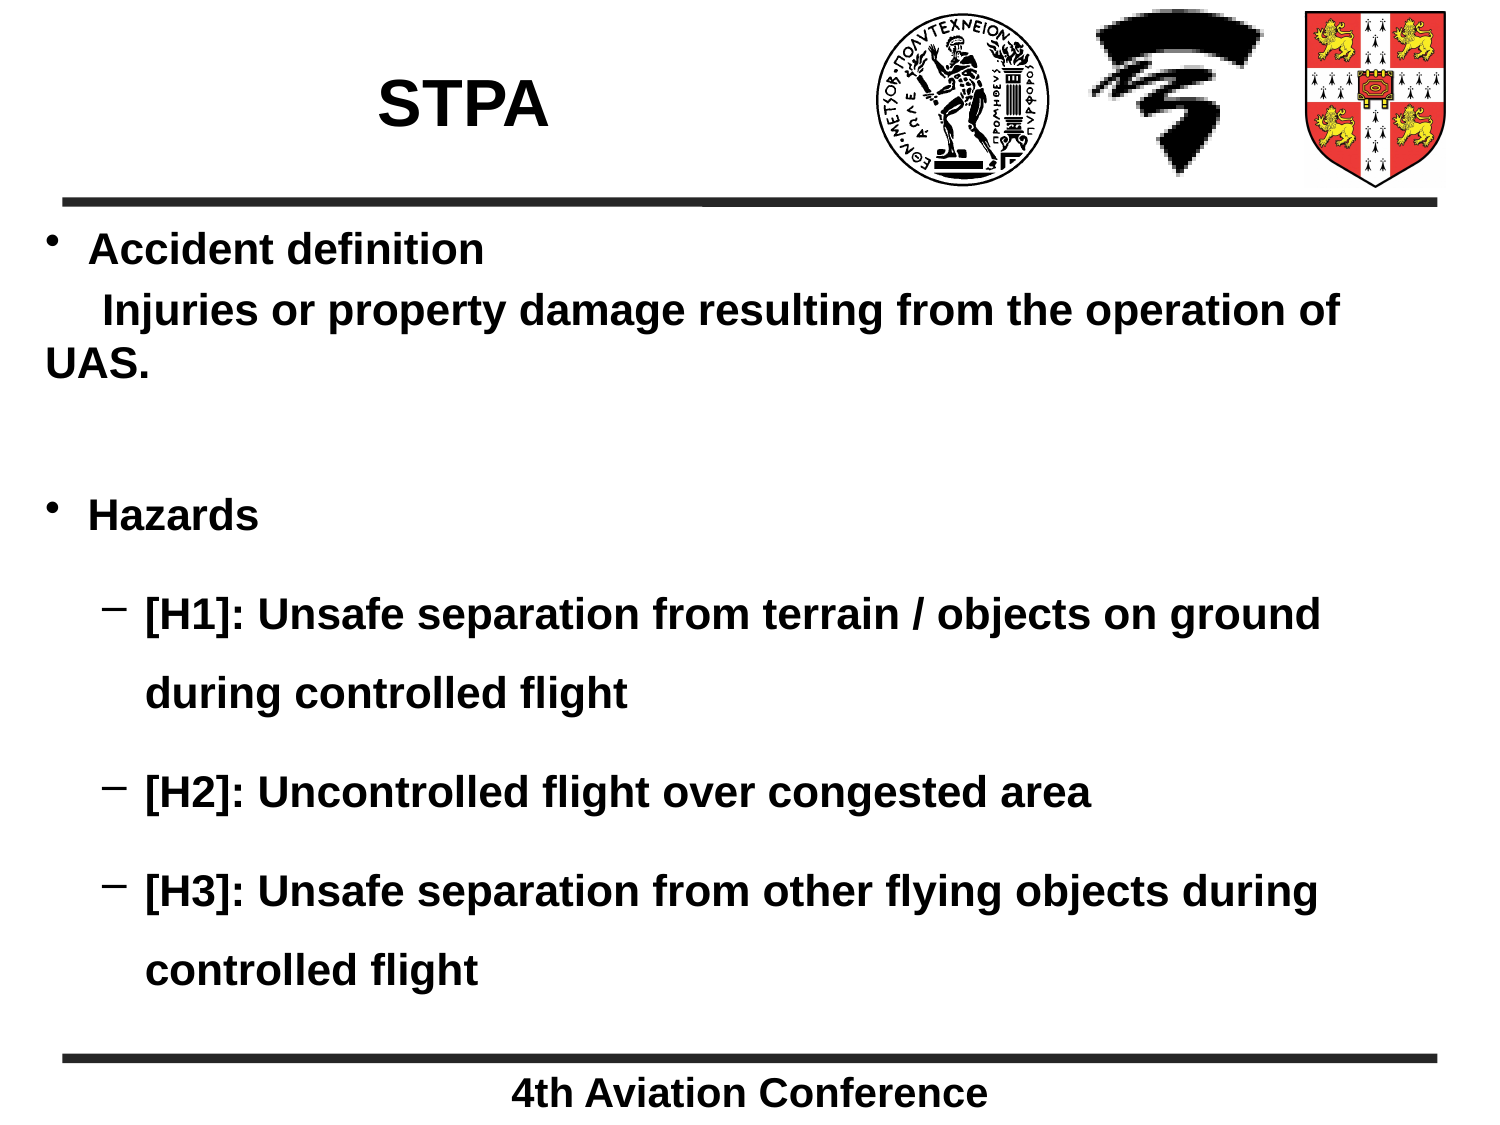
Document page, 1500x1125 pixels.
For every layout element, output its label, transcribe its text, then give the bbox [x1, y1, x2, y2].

picture [874, 11, 1053, 188]
picture [1304, 11, 1446, 188]
picture [1081, 5, 1276, 182]
title STPA [66, 27, 863, 172]
list Accident definition Injuries or property damage resulting from the operation of UAS. Hazards [H1]: Unsafe separation from terrain / objects on ground during controlled flight [H2]: Uncontrolled flight over congested area [H3]: Unsafe separation from other flying objects during controlled flight [36, 211, 1463, 1051]
